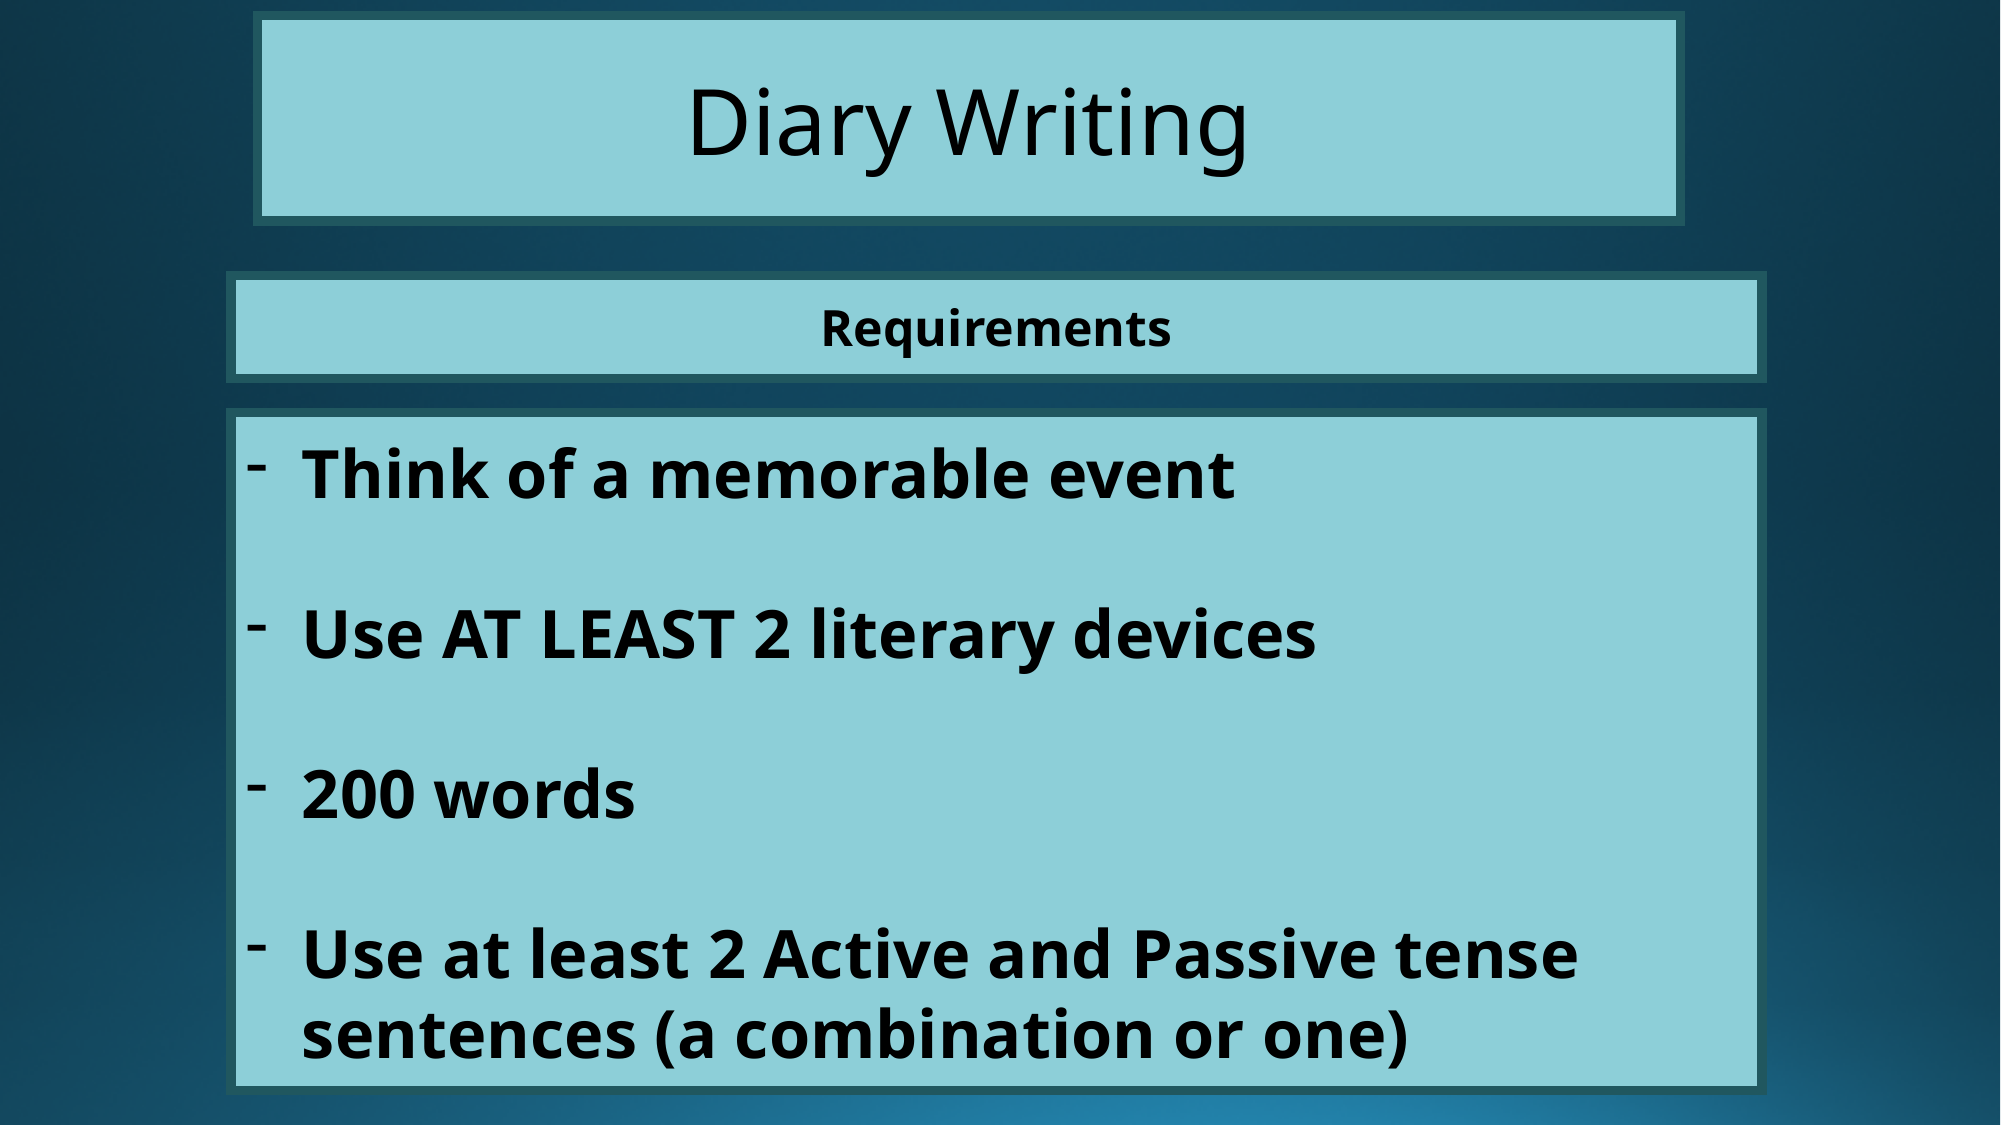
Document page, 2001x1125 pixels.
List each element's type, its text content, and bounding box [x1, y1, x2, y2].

text_box Requirements [230, 274, 1763, 379]
picture [0, 0, 2001, 1125]
text_box Diary Writing [257, 14, 1681, 222]
text_box Think of a memorable event Use AT LEAST 2 literary devices 200 words Use at least 2 Active and Passive tense sentences (a combination or one) [230, 412, 1763, 1091]
